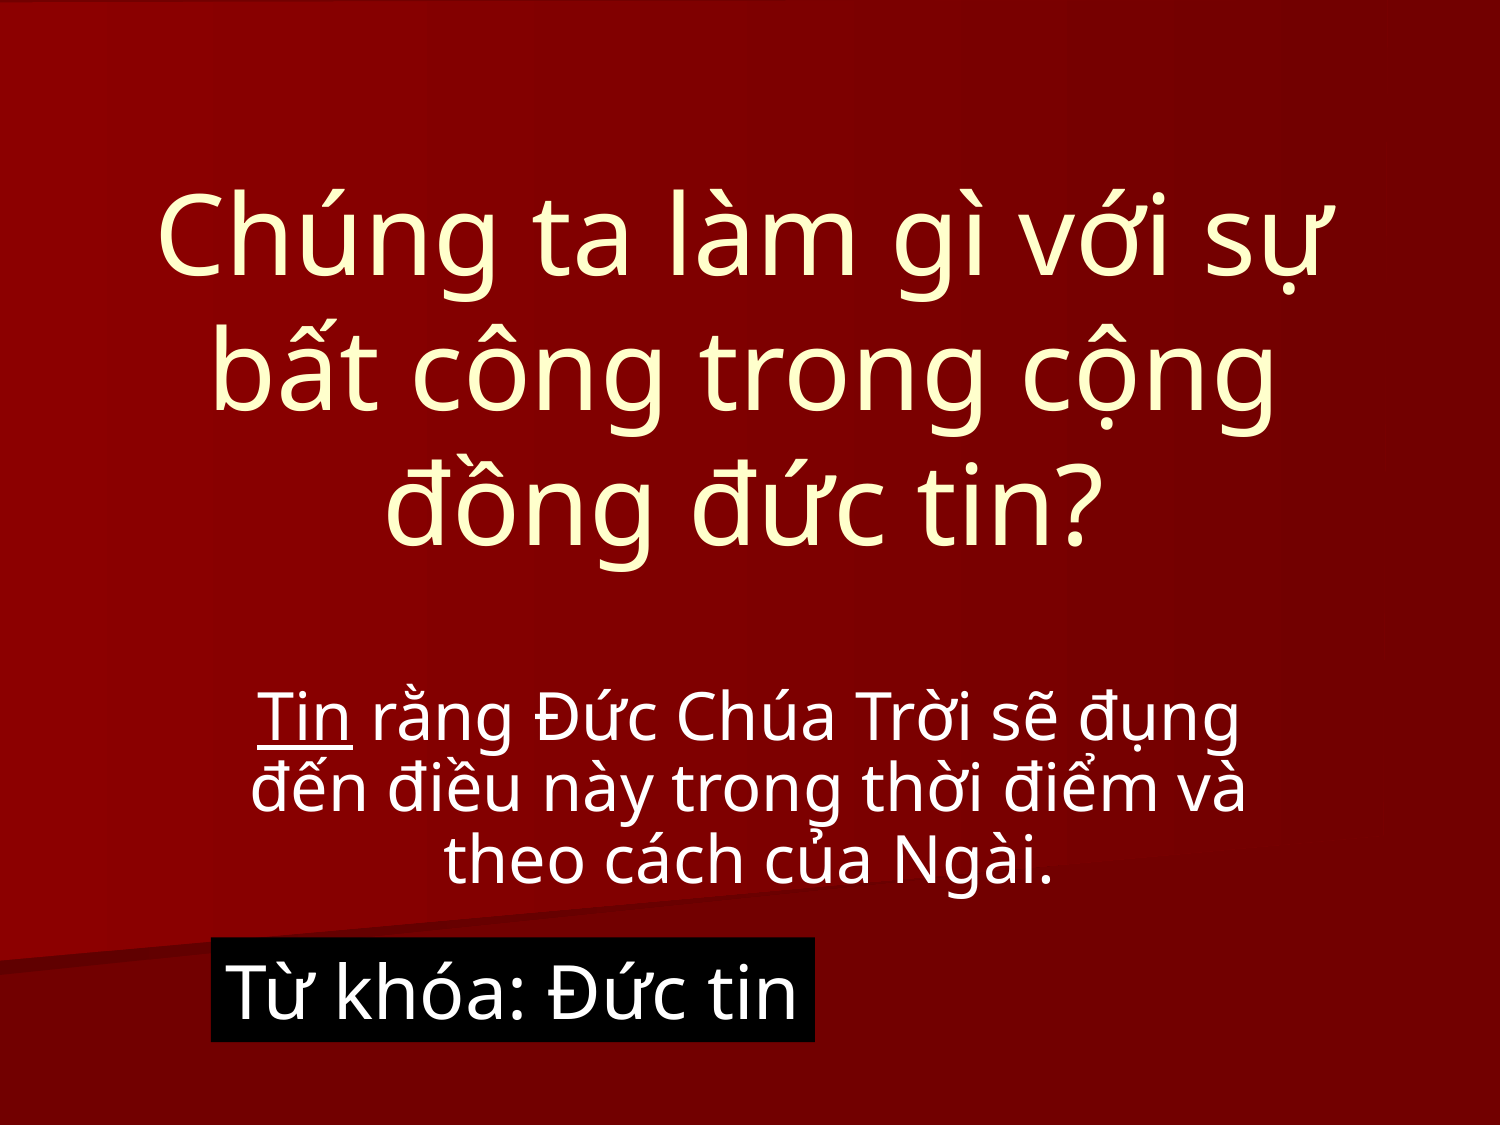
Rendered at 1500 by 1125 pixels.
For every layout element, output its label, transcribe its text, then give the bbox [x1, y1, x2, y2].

text_box Từ khóa: Đức tin [210, 937, 815, 1043]
subtitle Tin rằng Đức Chúa Trời sẽ đụng đến điều này trong thời điểm và theo cách của Ngài. [224, 674, 1276, 926]
title Chúng ta làm gì với sự bất công trong cộng đồng đức tin? [99, 99, 1388, 576]
